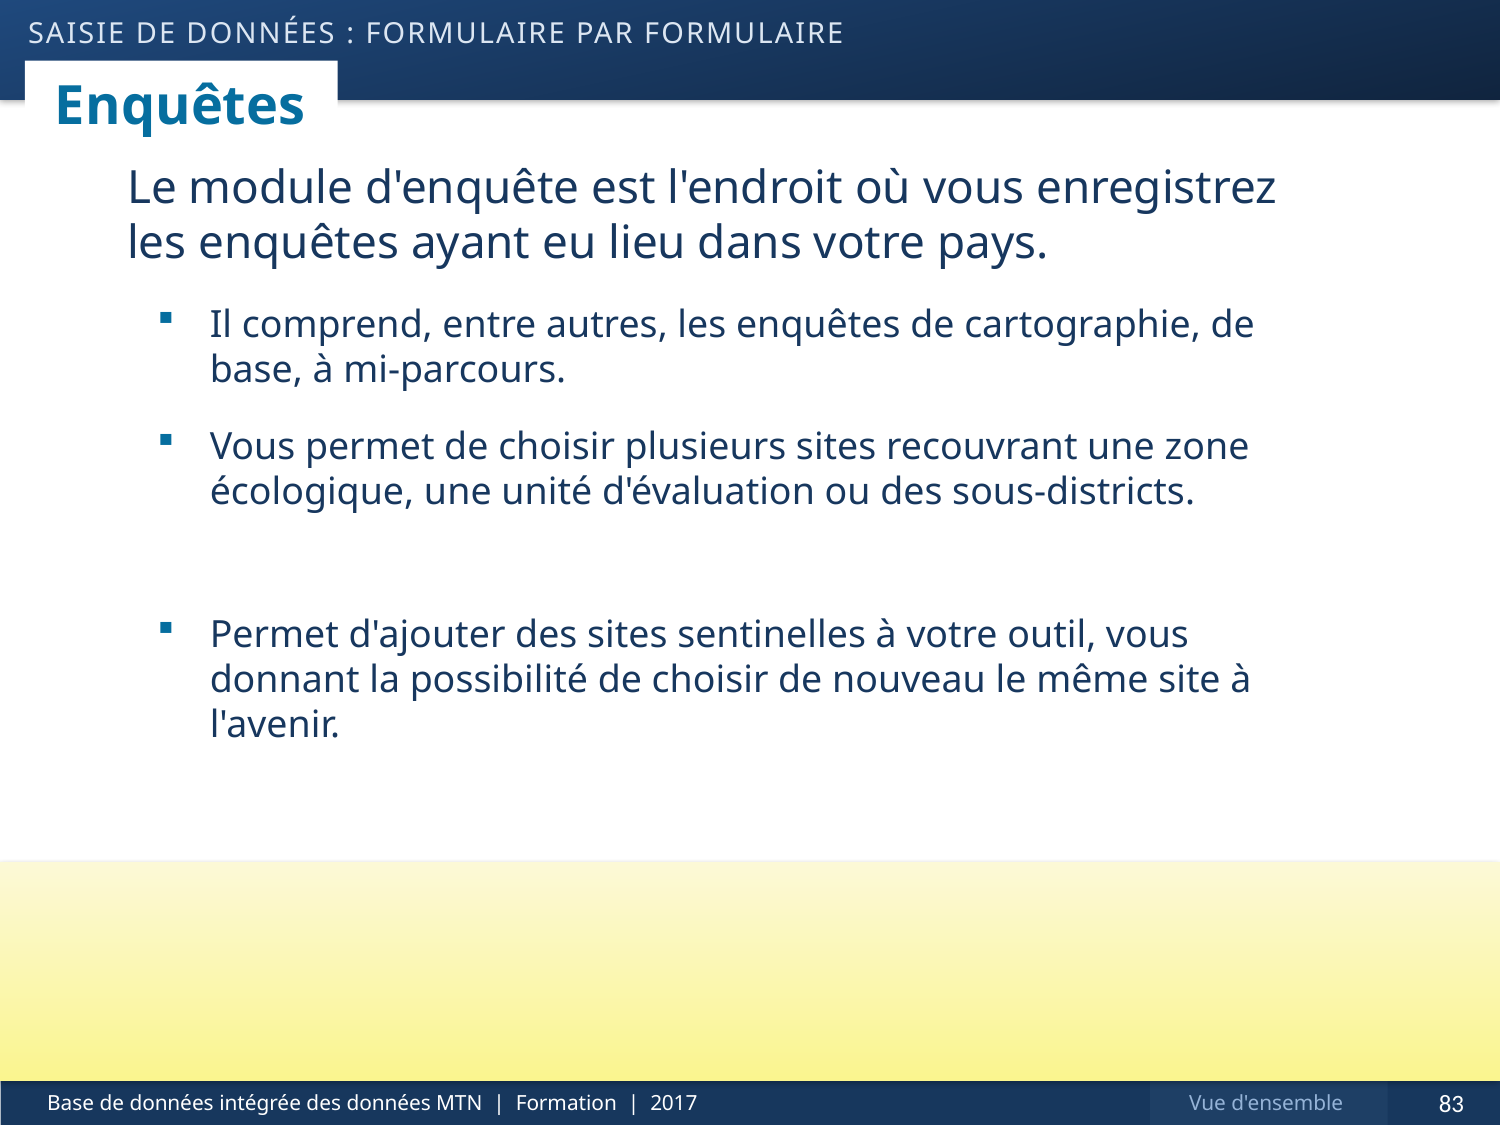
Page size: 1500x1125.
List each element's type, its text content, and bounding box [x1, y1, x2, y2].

title Enquêtes [24, 60, 338, 146]
list Le module d'enquête est l'endroit où vous enregistrez les enquêtes ayant eu lieu dans votre pays. Il comprend, entre autres, les enquêtes de cartographie, de base, à mi-parcours. Vous permet de choisir plusieurs sites recouvrant une zone écologique, une unité d'évaluation ou des sous-districts. Permet d'ajouter des sites sentinelles à votre outil, vous donnant la possibilité de choisir de nouveau le même site à l'avenir. [112, 149, 1350, 838]
list saisie de données : formulaire par formulaire [28, 6, 850, 58]
text_box [0, 862, 1500, 1081]
